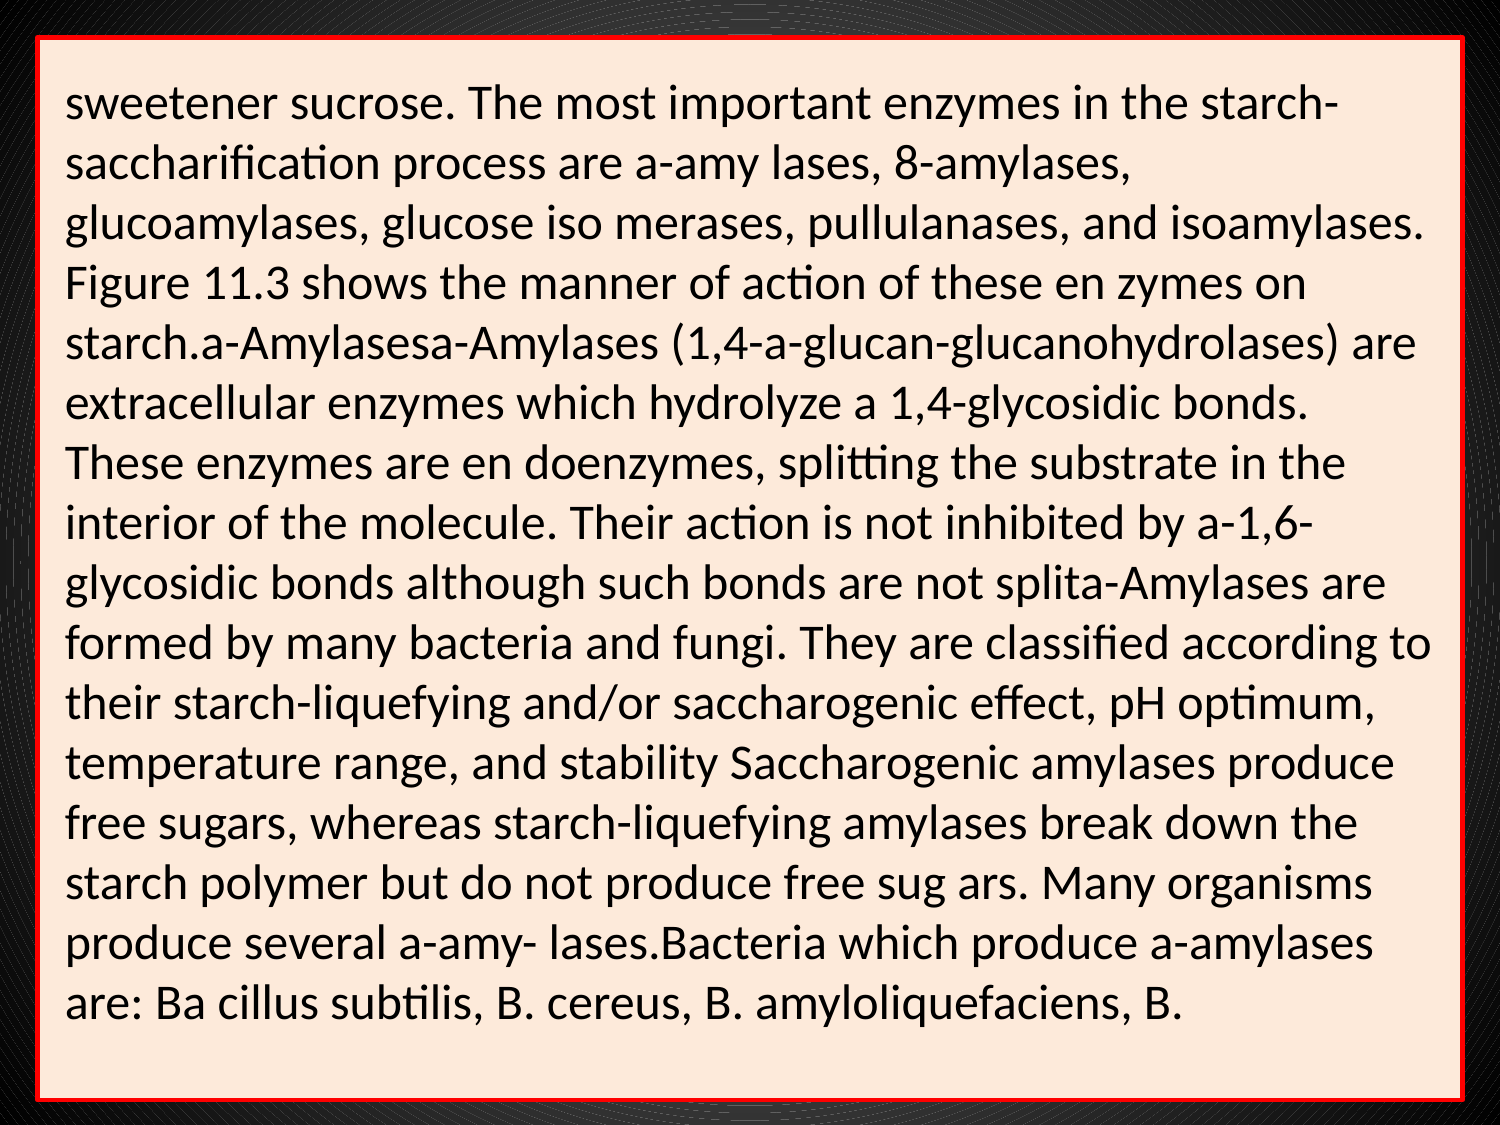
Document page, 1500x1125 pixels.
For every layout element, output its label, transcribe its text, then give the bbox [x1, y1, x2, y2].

text_box [35, 35, 1464, 1102]
text_box sweetener sucrose. The most important enzymes in the starch-saccharification process are a-amy lases, 8-amylases, glucoamylases, glucose iso merases, pullulanases, and isoamylases. Figure 11.3 shows the manner of action of these en zymes on starch.a-Amylasesa-Amylases (1,4-a-glucan-glucanohydrolases) are extracellular enzymes which hydrolyze a 1,4-glycosidic bonds. These enzymes are en doenzymes, splitting the substrate in the interior of the molecule. Their action is not inhibited by a-1,6-glycosidic bonds although such bonds are not splita-Amylases are formed by many bacteria and fungi. They are classified according to their starch-liquefying and/or saccharogenic effect, pH optimum, temperature range, and stability Saccharogenic amylases produce free sugars, whereas starch-liquefying amylases break down the starch polymer but do not produce free sug ars. Many organisms produce several a-amy- lases.Bacteria which produce a-amylases are: Ba cillus subtilis, B. cereus, B. amyloliquefaciens, B. [50, 62, 1450, 1038]
